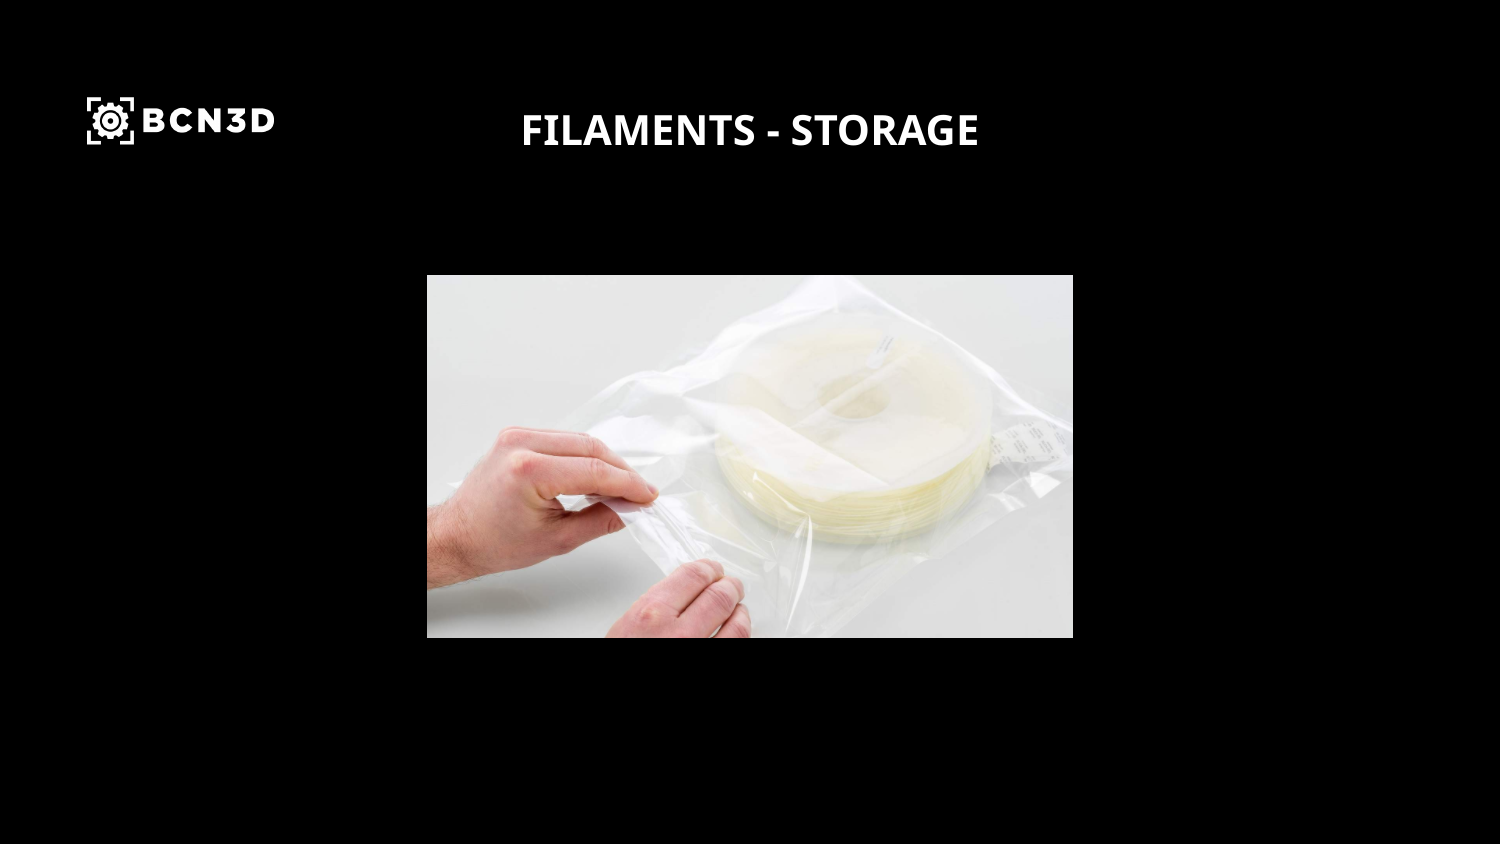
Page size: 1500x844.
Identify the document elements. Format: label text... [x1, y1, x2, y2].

picture [87, 86, 274, 154]
picture [426, 275, 1074, 638]
text_box FILAMENTS - STORAGE [362, 80, 1137, 159]
